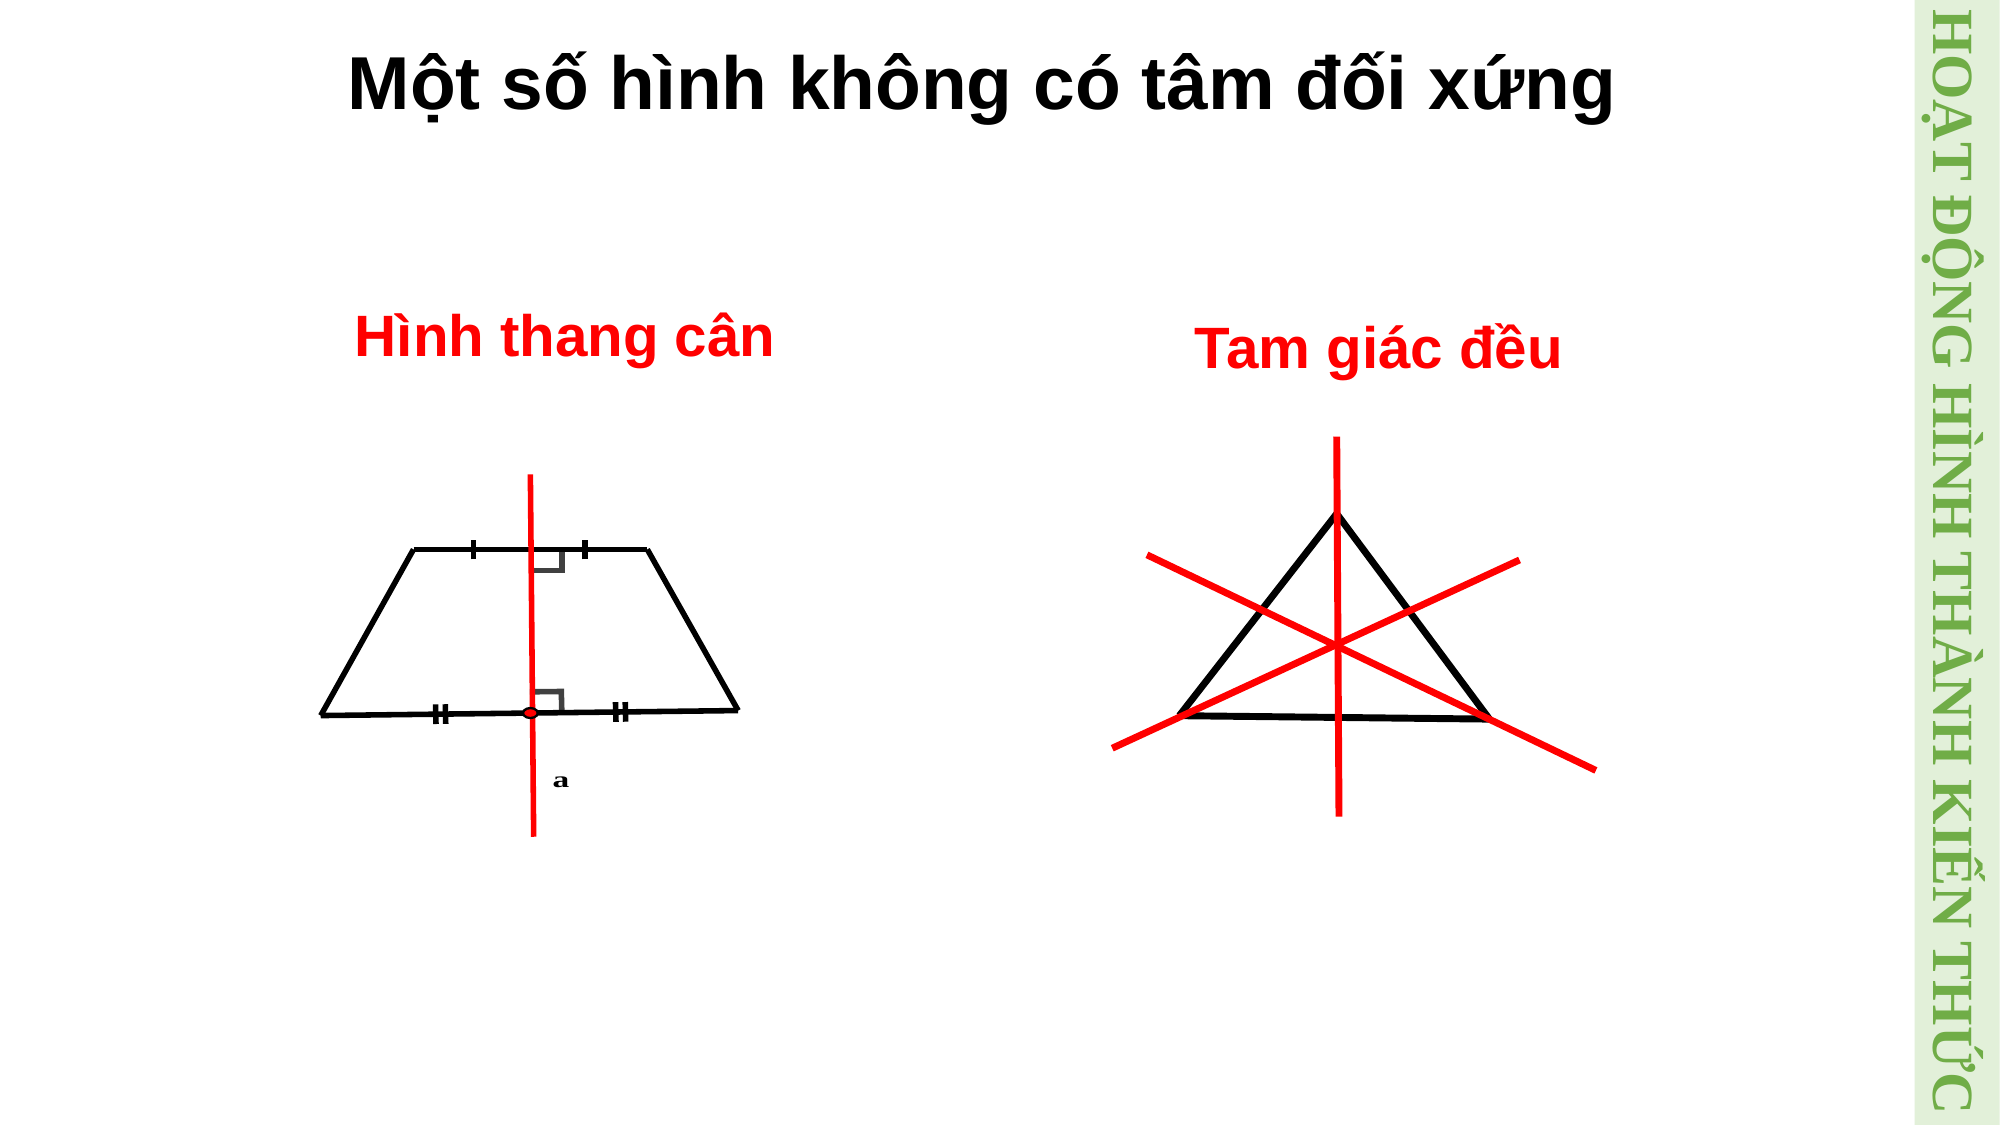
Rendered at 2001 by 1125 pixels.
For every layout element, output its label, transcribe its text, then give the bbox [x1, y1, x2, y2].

picture [302, 461, 757, 850]
text_box HOẠT ĐỘNG HÌNH THÀNH KIẾN THỨC [1914, 0, 2000, 1125]
picture [1089, 419, 1620, 834]
text_box Một số hình không có tâm đối xứng [333, 27, 1698, 132]
text_box Hình thang cân [340, 290, 791, 376]
text_box Tam giác đều [1180, 302, 1579, 388]
